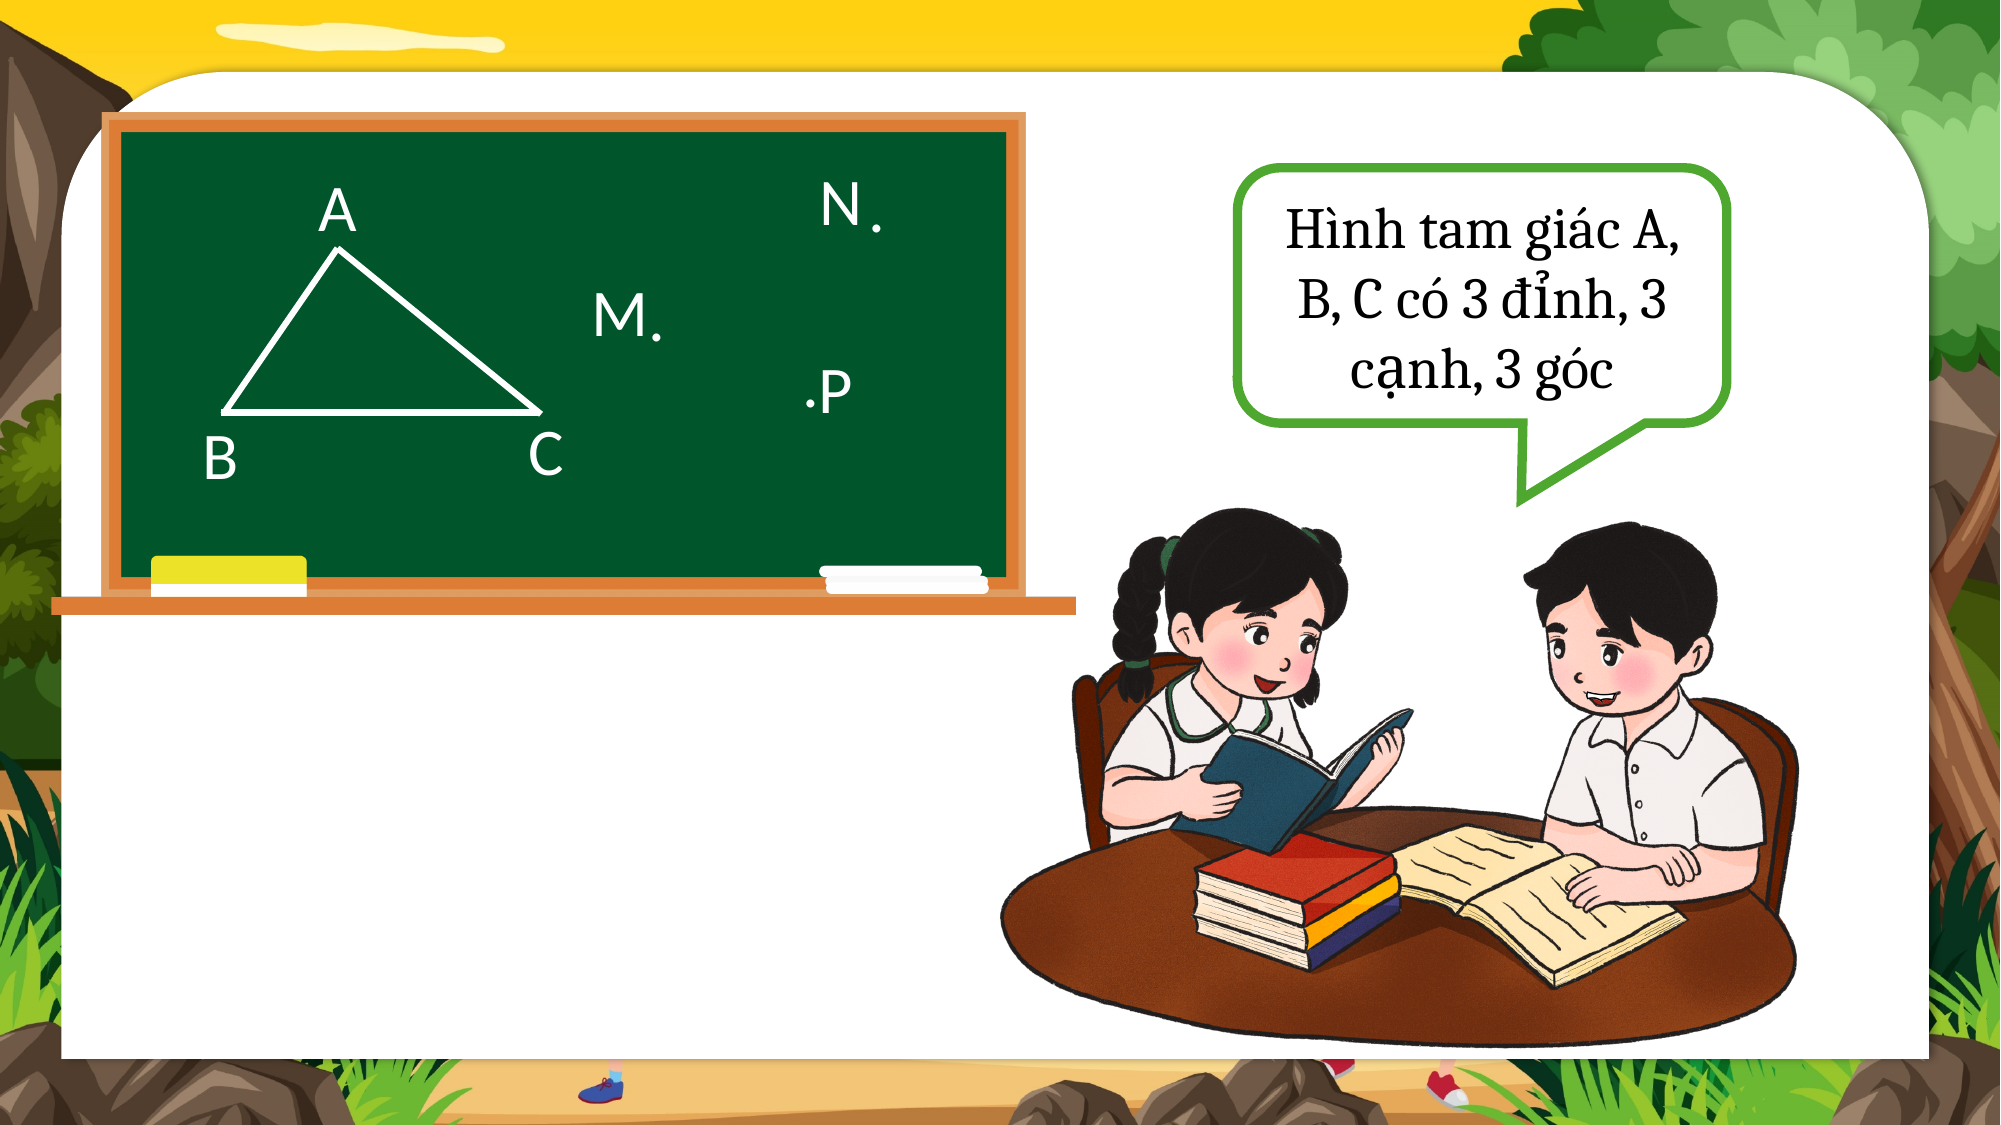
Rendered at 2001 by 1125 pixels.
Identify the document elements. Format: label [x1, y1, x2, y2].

text_box [336, 247, 542, 415]
text_box [222, 247, 336, 411]
picture [0, 0, 2000, 1125]
